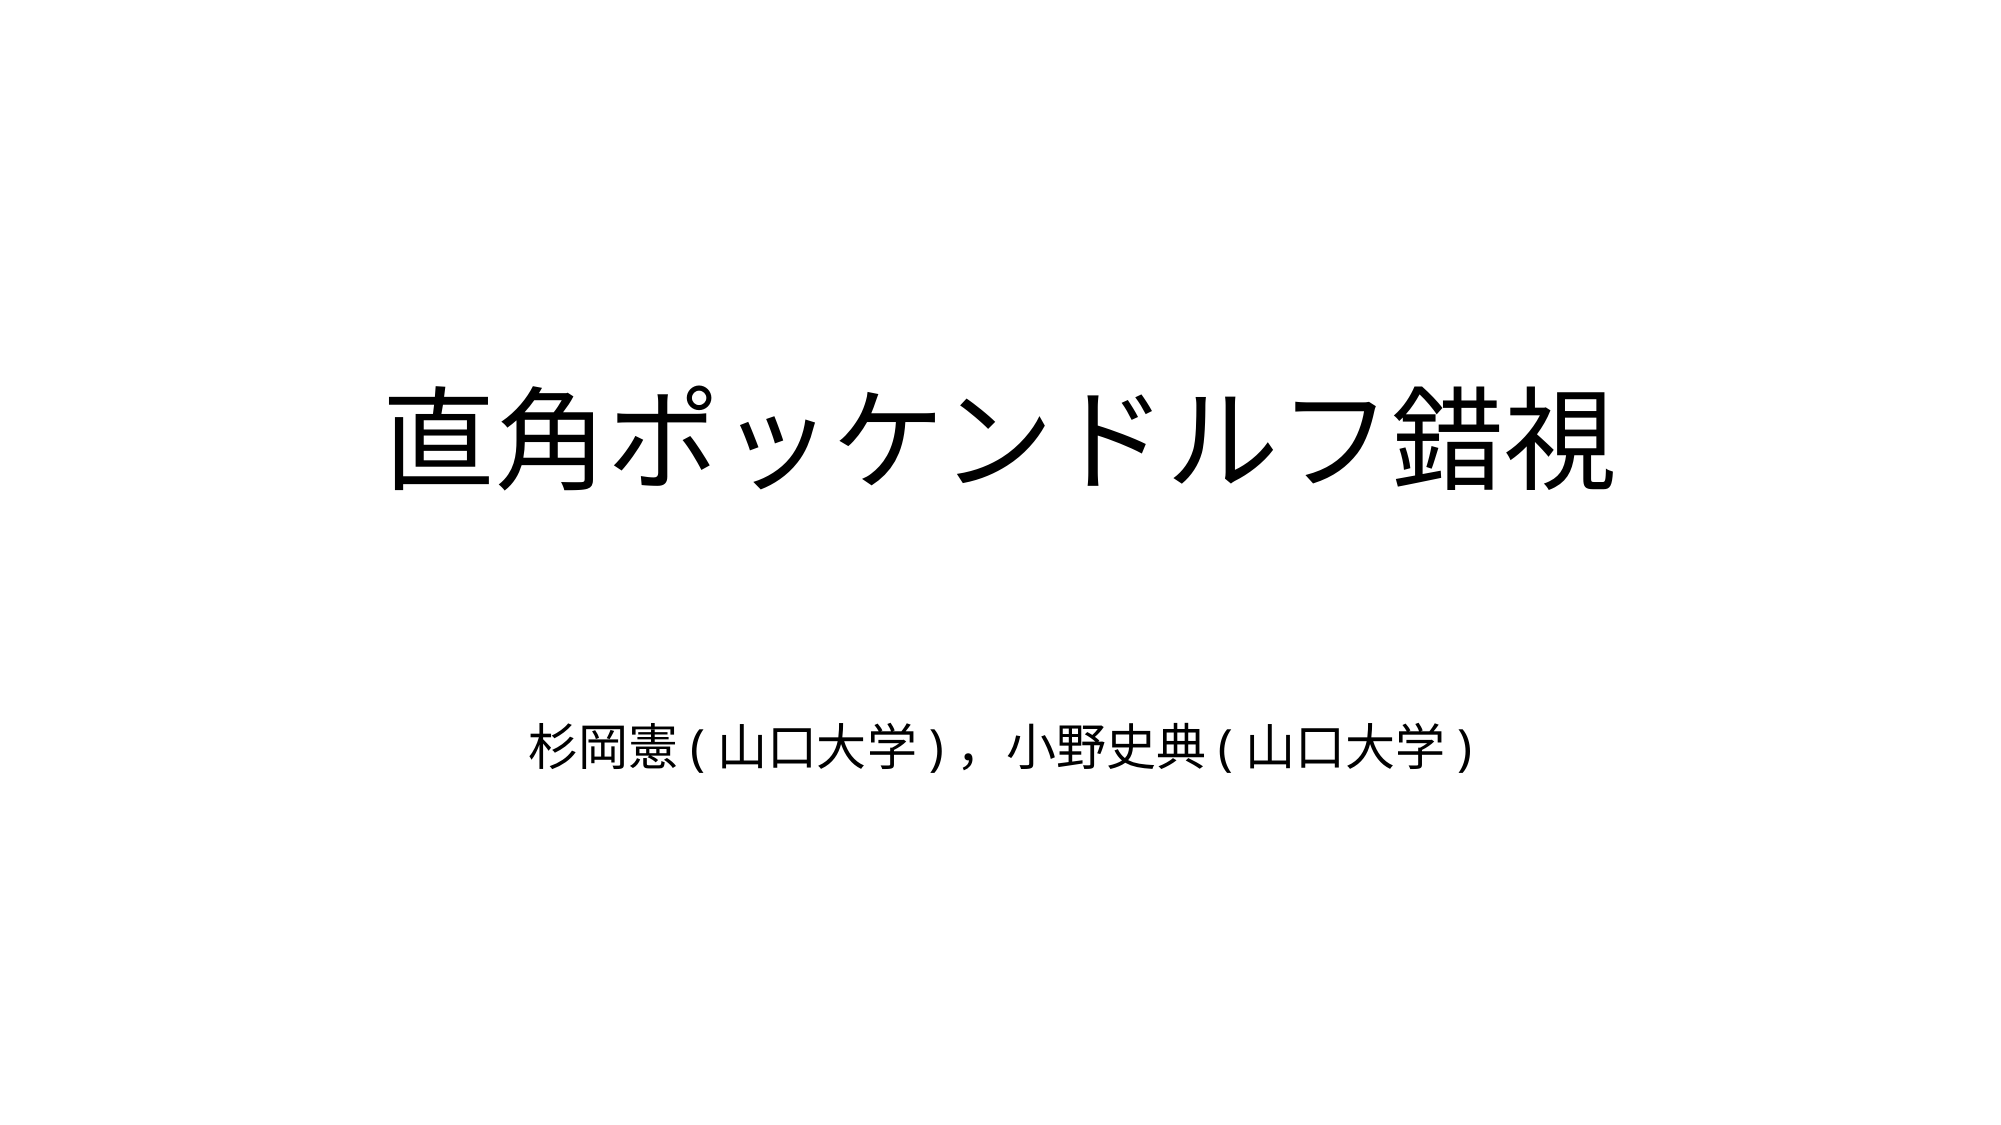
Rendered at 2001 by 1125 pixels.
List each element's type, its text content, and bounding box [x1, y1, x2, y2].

text_box 直角ポッケンドルフ錯視 [74, 361, 1926, 512]
text_box 杉岡憲(山口大学)，小野史典(山口大学) [297, 707, 1703, 783]
